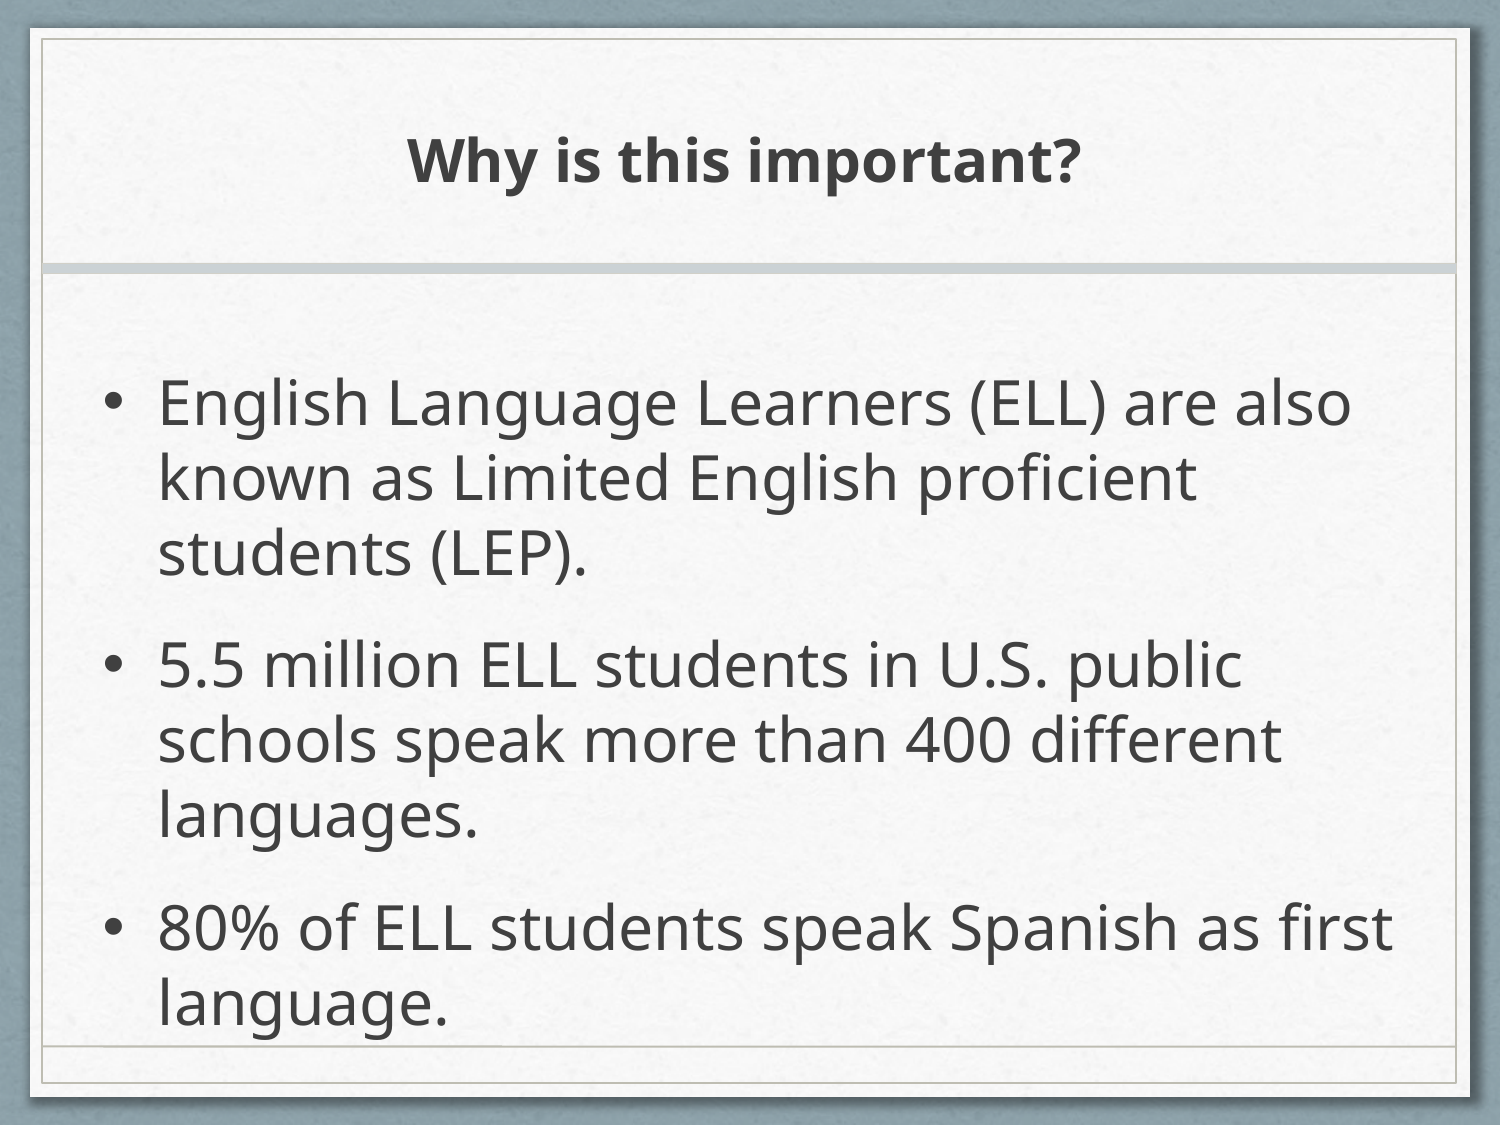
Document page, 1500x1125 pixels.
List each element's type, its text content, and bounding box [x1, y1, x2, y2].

list English Language Learners (ELL) are also known as Limited English proficient students (LEP). 5.5 million ELL students in U.S. public schools speak more than 400 different languages. 80% of ELL students speak Spanish as first language. [87, 262, 1425, 1050]
title Why is this important? [137, 115, 1353, 262]
picture [30, 28, 1470, 1097]
